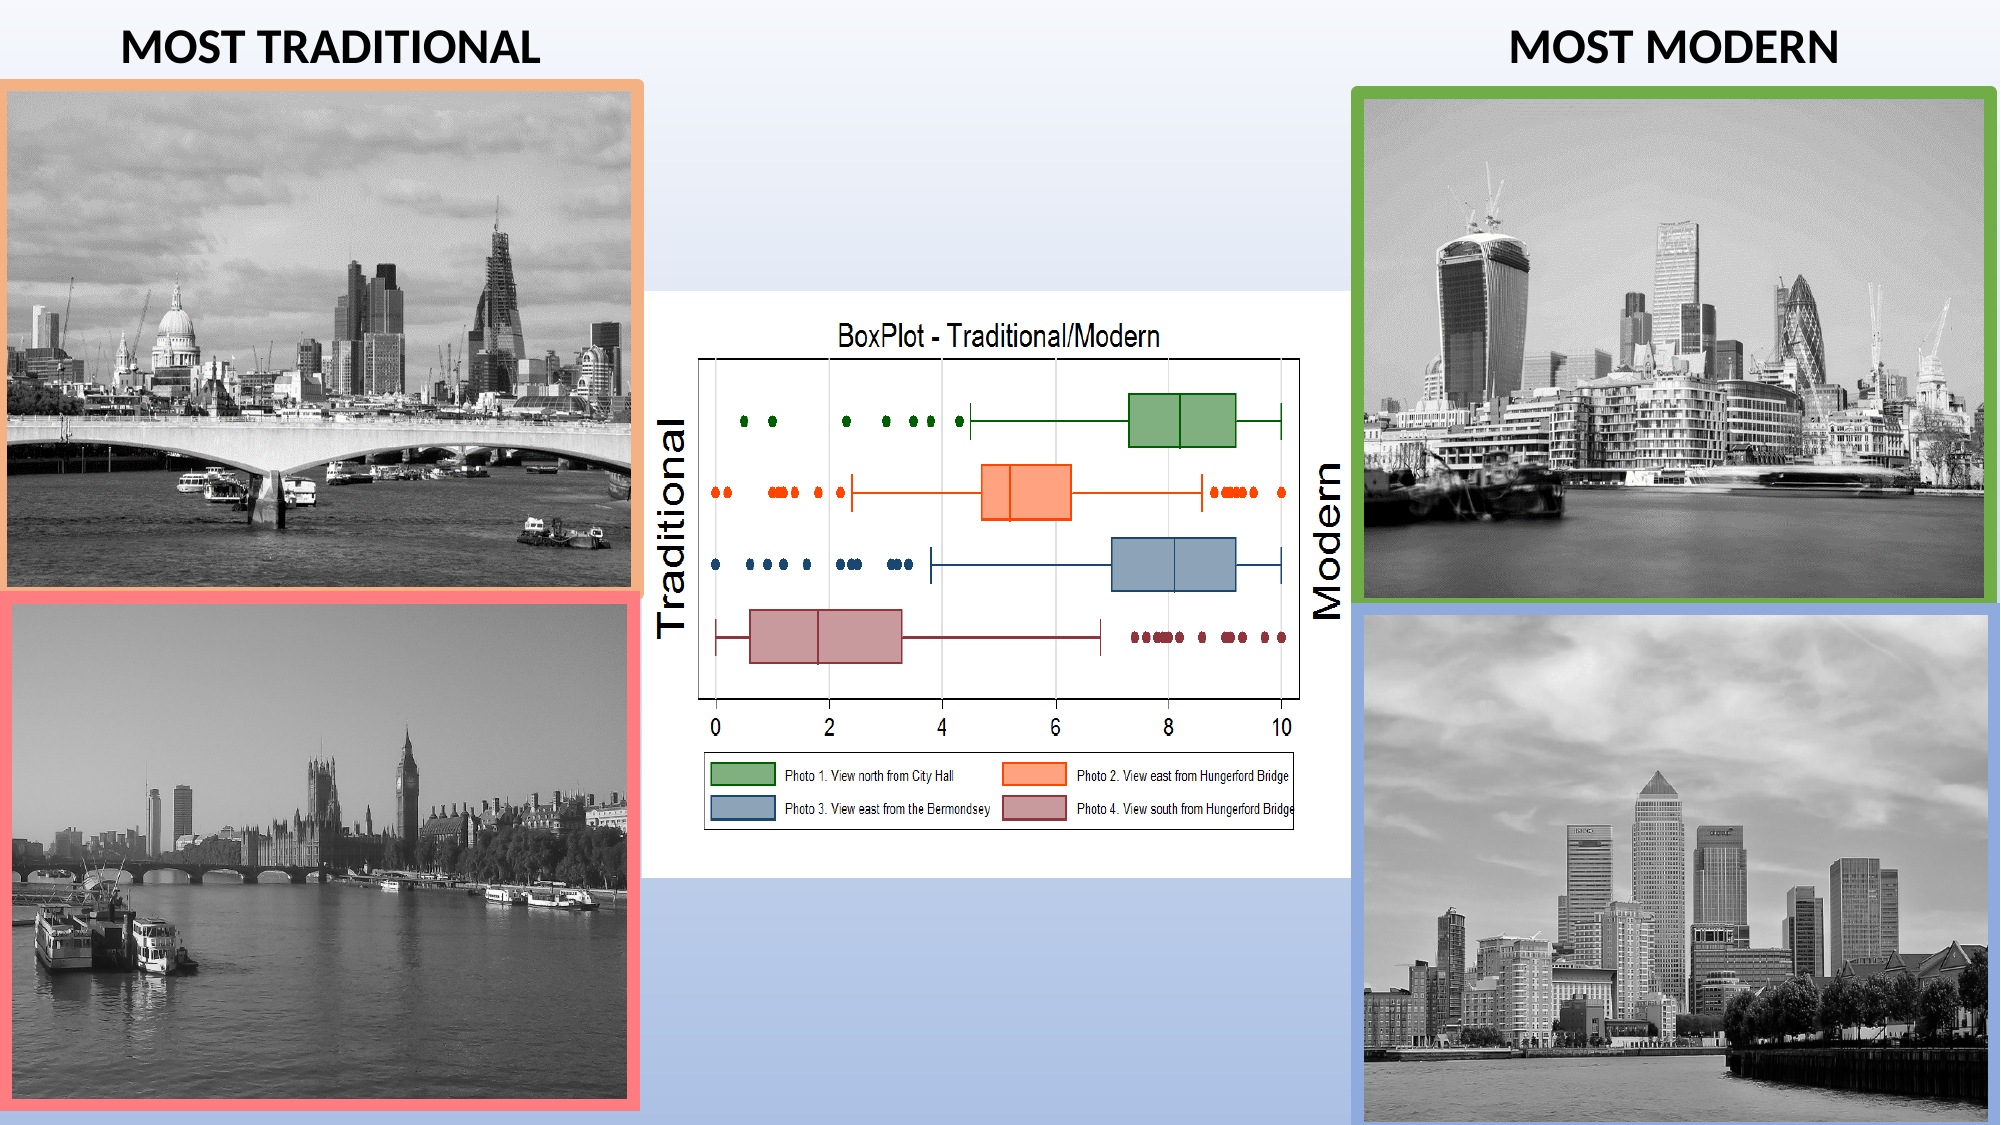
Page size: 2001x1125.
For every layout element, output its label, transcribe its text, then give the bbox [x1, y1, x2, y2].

text_box MOST MODERN [1409, 5, 1939, 81]
picture [11, 603, 628, 1099]
picture [1363, 98, 1985, 599]
picture [641, 291, 1360, 878]
text_box MOST TRADITIONAL [87, 5, 574, 79]
picture [1363, 615, 1988, 1123]
picture [6, 91, 632, 588]
